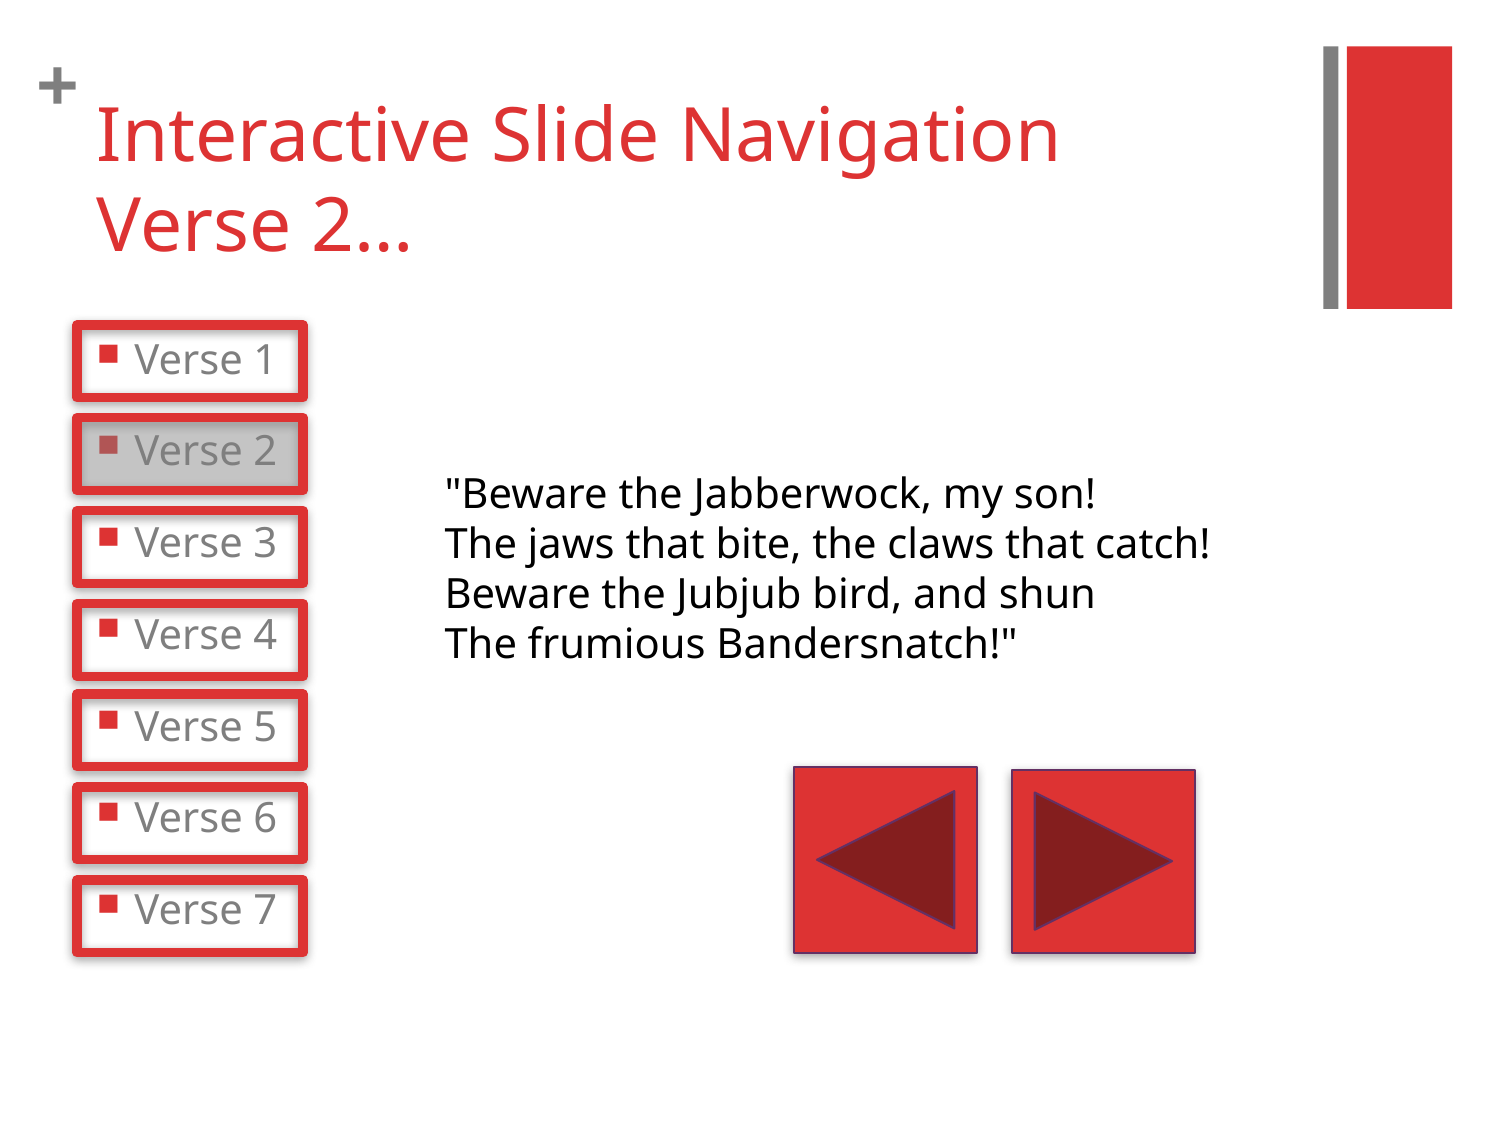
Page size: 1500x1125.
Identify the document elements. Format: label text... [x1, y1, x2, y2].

text_box [76, 324, 304, 399]
title Interactive Slide Navigation Verse 2… [81, 79, 1322, 263]
text_box [76, 603, 304, 677]
text_box "Beware the Jabberwock, my son! The jaws that bite, the claws that catch! Beware the Jubjub bird, and shun The frumious Bandersnatch!" [429, 459, 1226, 675]
text_box [1011, 769, 1196, 954]
list Verse 1 Verse 2 Verse 3 Verse 4 Verse 5 Verse 6 Verse 7 [81, 324, 1322, 1005]
text_box [76, 879, 304, 954]
text_box [76, 510, 304, 584]
text_box [76, 786, 304, 861]
text_box [76, 417, 304, 491]
text_box [793, 766, 978, 954]
text_box [76, 693, 304, 768]
